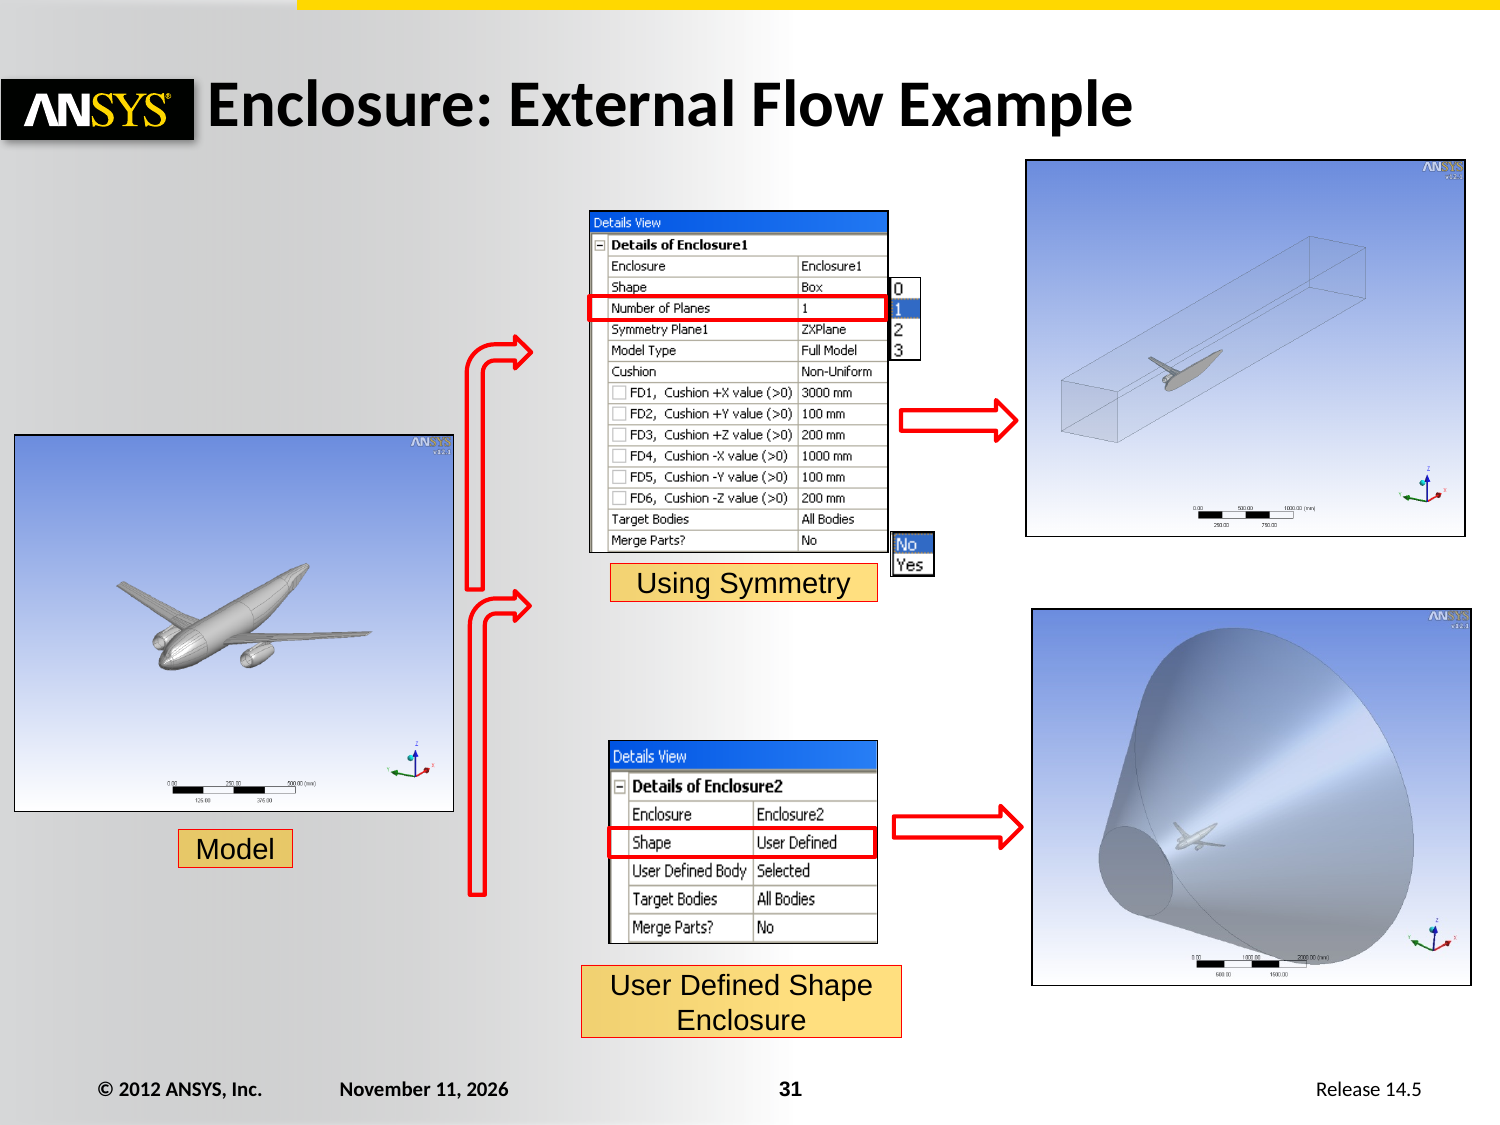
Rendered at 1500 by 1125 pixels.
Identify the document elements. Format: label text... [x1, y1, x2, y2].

picture [1032, 609, 1471, 985]
text_box [467, 588, 532, 897]
picture [609, 740, 877, 943]
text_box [589, 160, 1465, 602]
text_box [464, 334, 534, 592]
title Enclosure: External Flow Example [207, 68, 1394, 144]
text_box [891, 803, 1024, 851]
text_box User Defined Shape Enclosure [581, 964, 902, 1038]
text_box Model [177, 829, 293, 867]
picture [15, 435, 453, 811]
